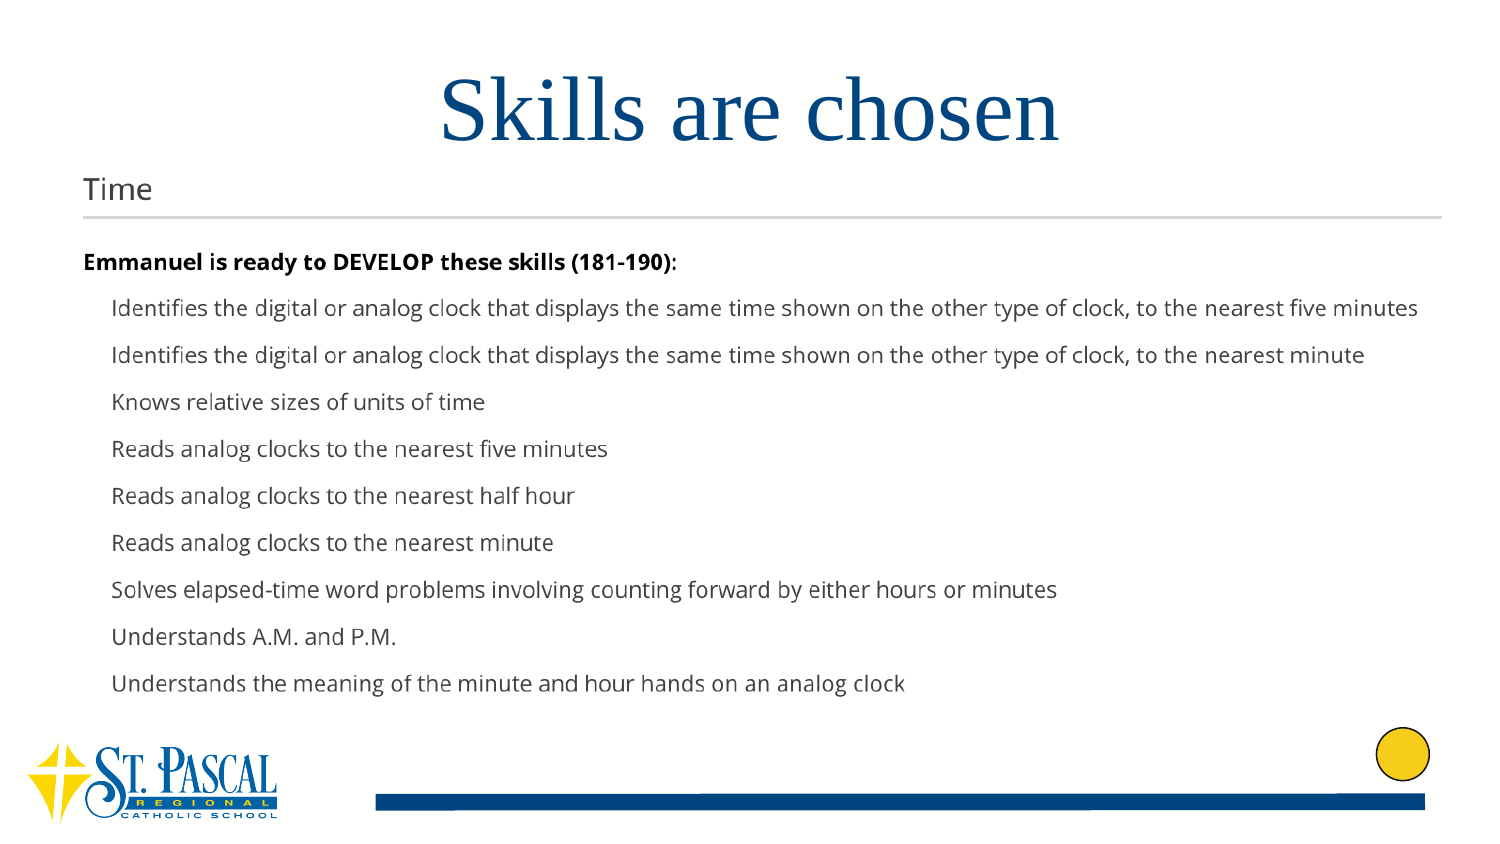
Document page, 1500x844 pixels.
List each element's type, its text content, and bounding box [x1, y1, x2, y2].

text_box [1376, 744, 1430, 781]
picture [27, 741, 277, 825]
title Skills are chosen [75, 33, 1425, 153]
picture [58, 155, 1442, 738]
